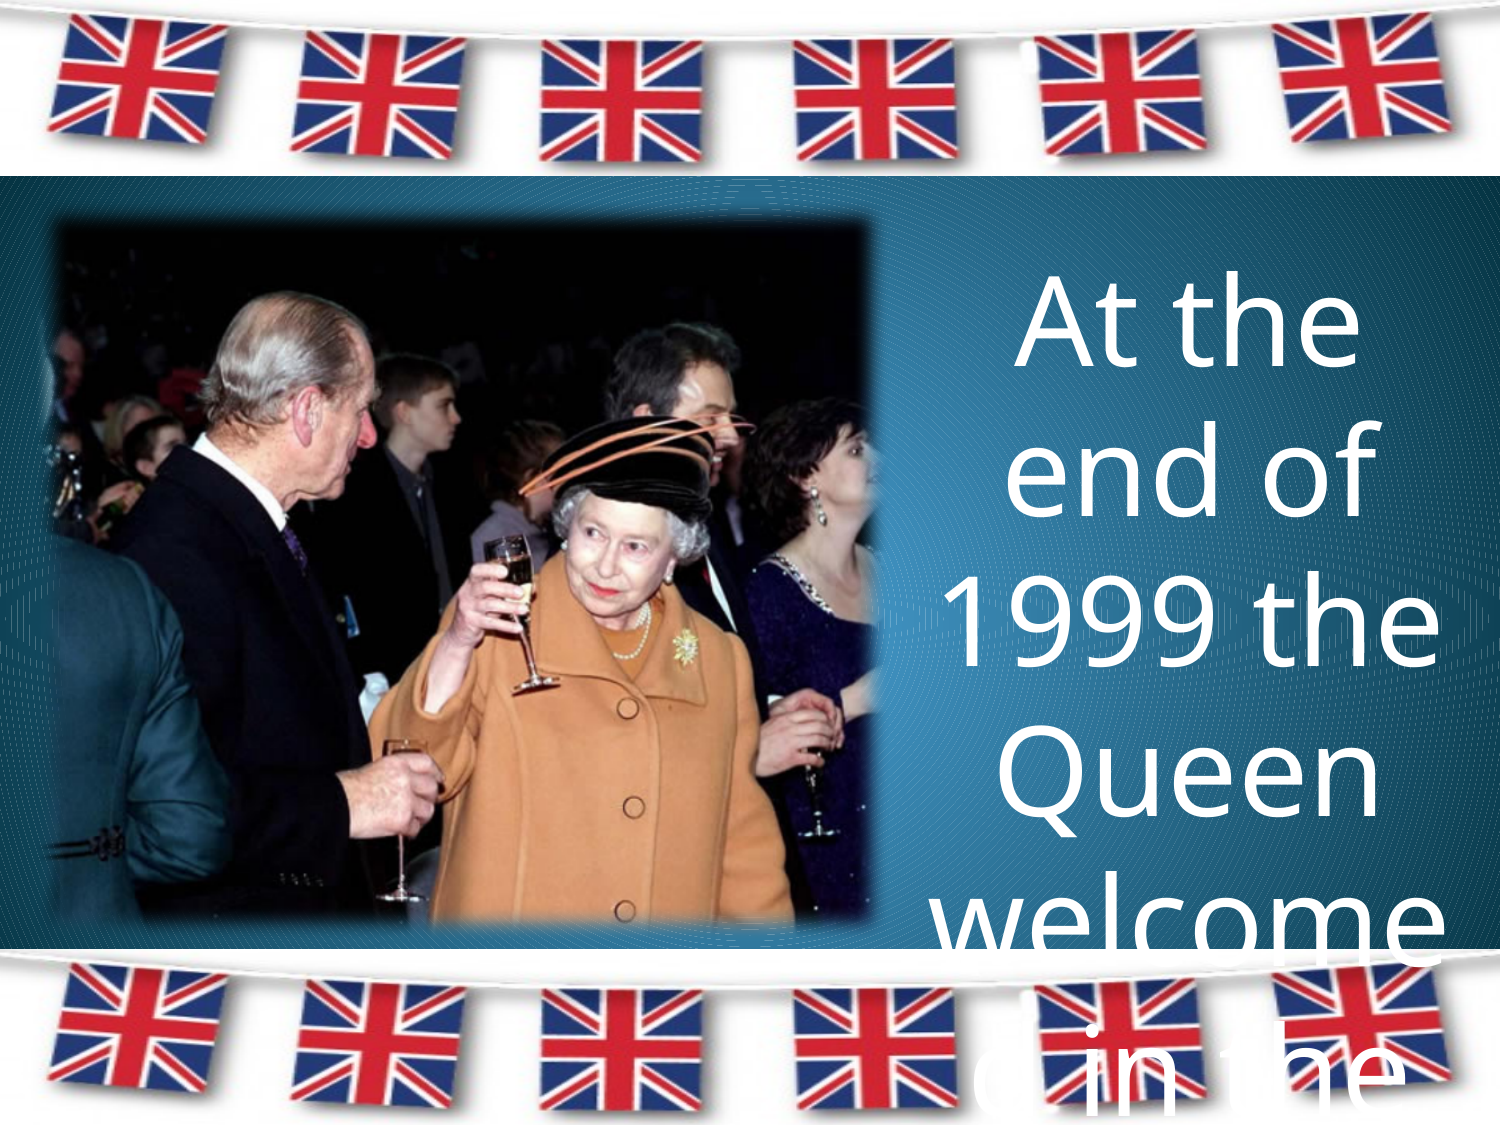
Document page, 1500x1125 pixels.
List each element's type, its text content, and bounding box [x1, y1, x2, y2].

picture [0, 0, 1500, 177]
text_box At the end of 1999 the Queen welcomed in the new millenium. [894, 234, 1500, 948]
picture [0, 948, 1500, 1125]
picture [34, 198, 889, 942]
